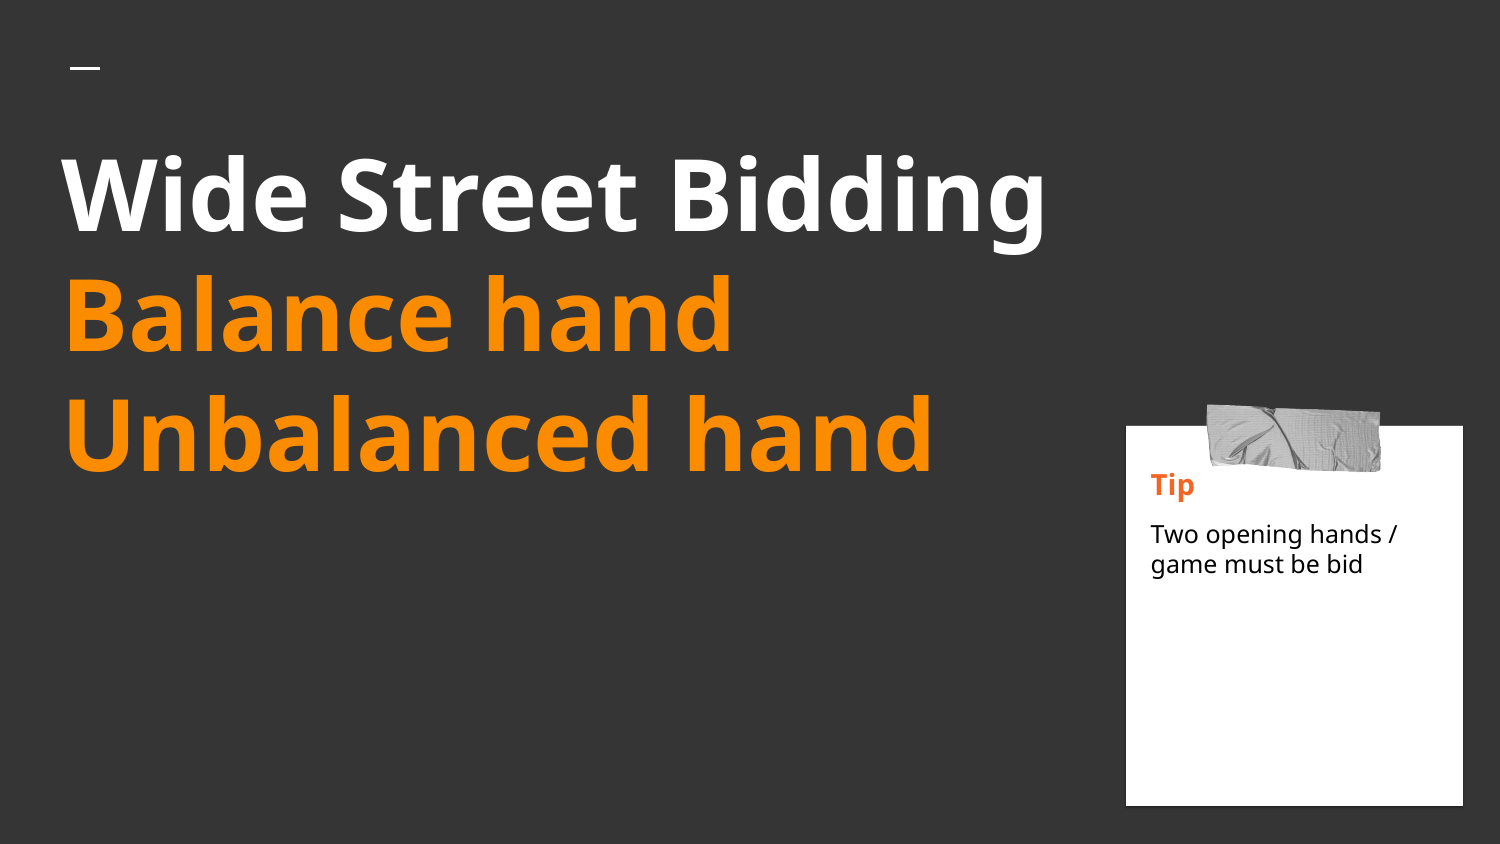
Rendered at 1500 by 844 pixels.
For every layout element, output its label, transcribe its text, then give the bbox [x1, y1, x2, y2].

title Wide Street Bidding Balance hand Unbalanced hand [46, 116, 1463, 746]
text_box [1112, 403, 1476, 821]
